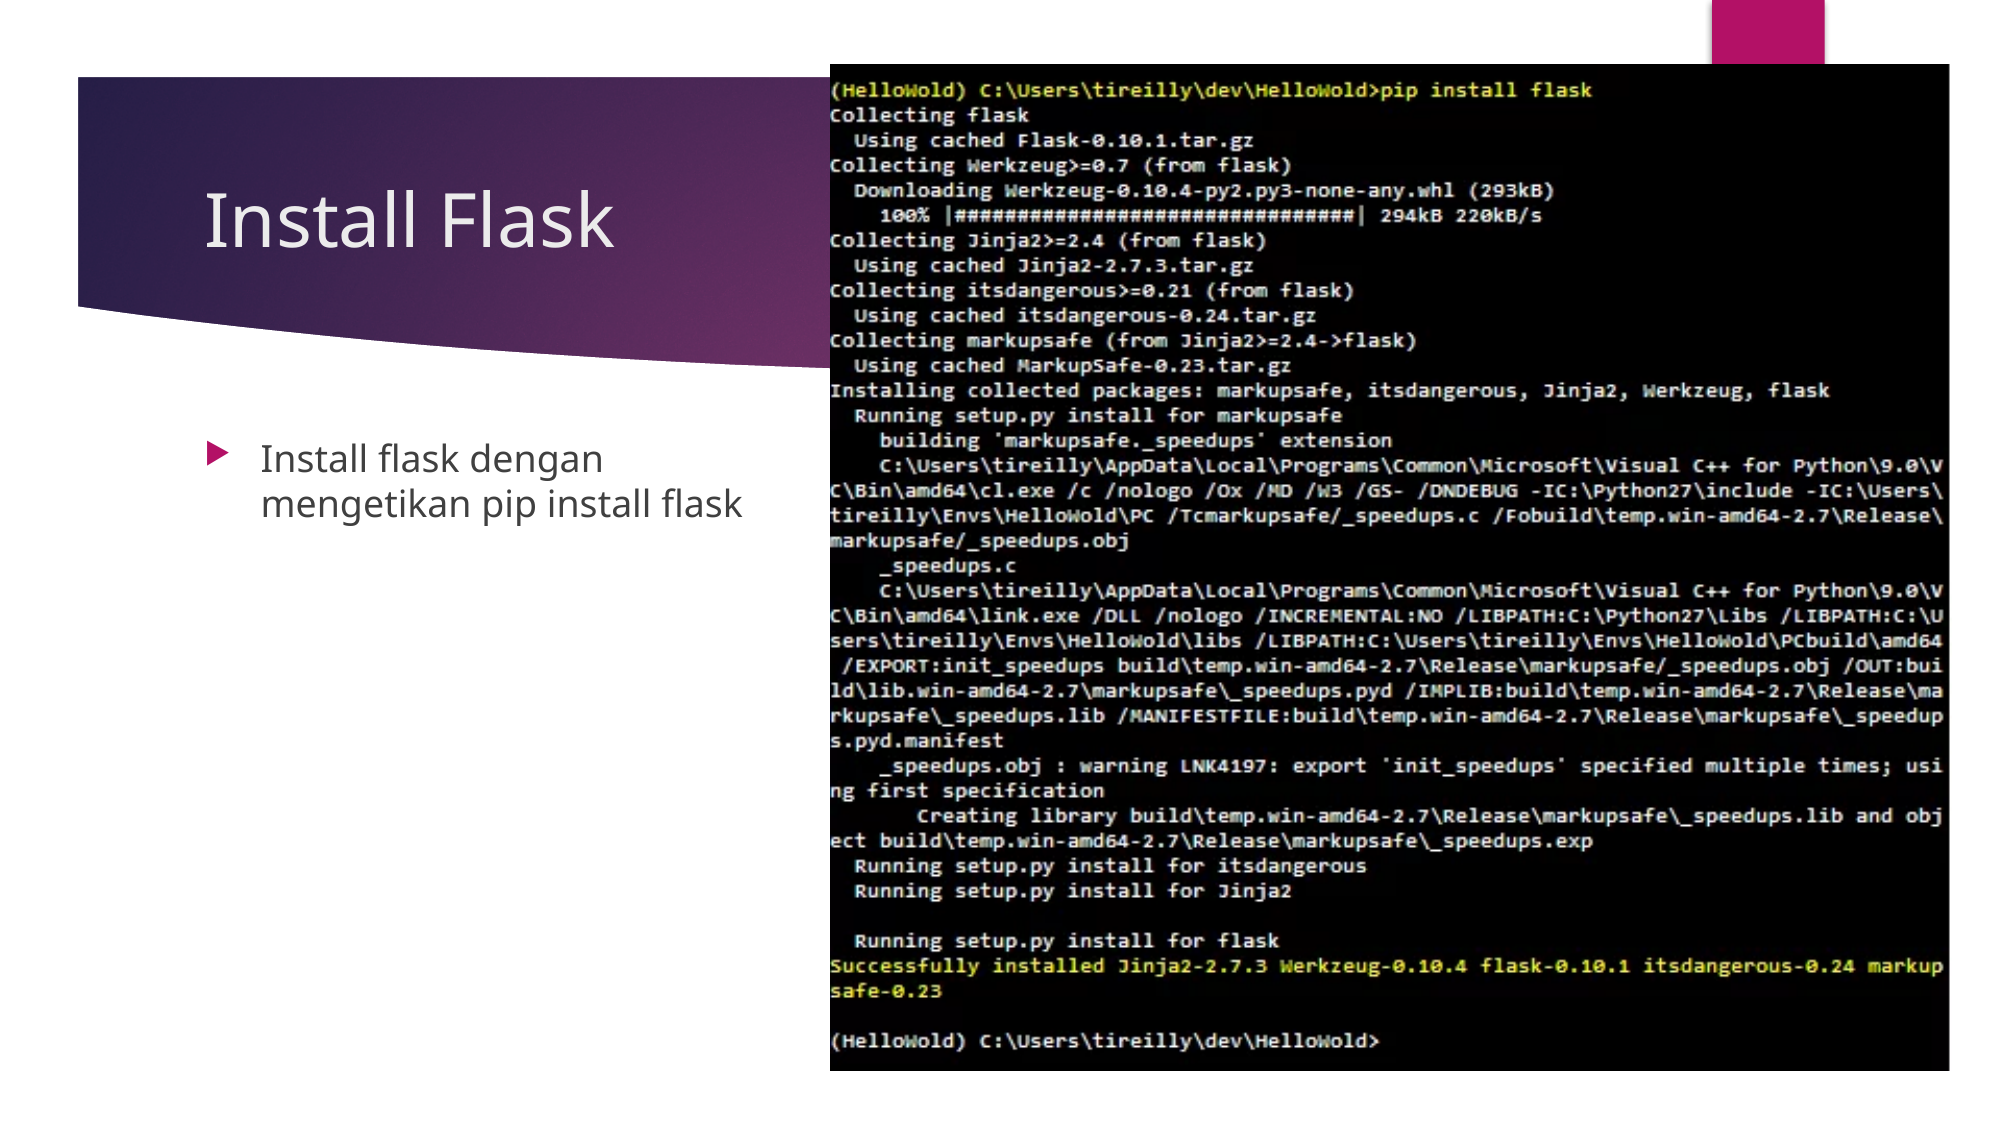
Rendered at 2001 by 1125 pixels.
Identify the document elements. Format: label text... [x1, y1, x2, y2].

picture [830, 64, 1952, 1071]
list Install flask dengan mengetikan pip install flask [189, 427, 785, 988]
title Install Flask [189, 159, 824, 276]
